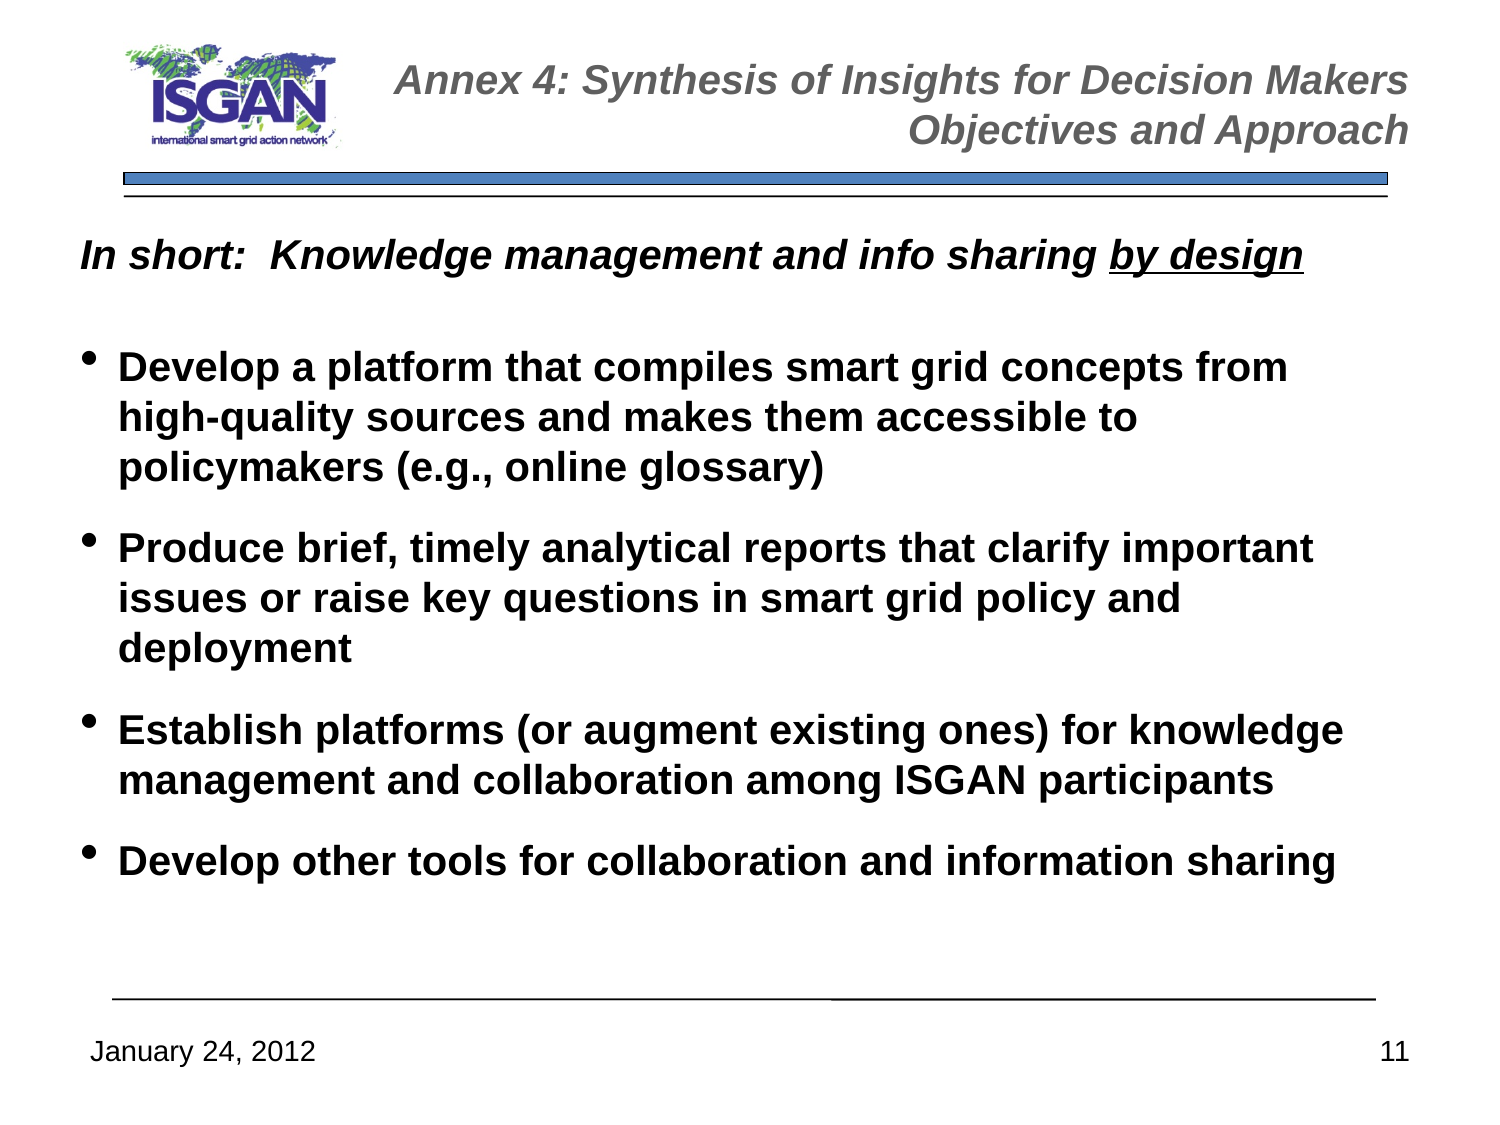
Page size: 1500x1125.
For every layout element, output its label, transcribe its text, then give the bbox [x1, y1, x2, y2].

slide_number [74, 1024, 426, 1103]
picture [123, 18, 349, 164]
slide_number 11 [1074, 1024, 1426, 1103]
text_box [301, 527, 1258, 588]
text_box [147, 267, 1105, 328]
title Annex 4: Synthesis of Insights for Decision Makers Objectives and Approach [353, 44, 1426, 162]
list In short: Knowledge management and info sharing by design Develop a platform that compiles smart grid concepts from high-quality sources and makes them accessible to policymakers (e.g., online glossary) Produce brief, timely analytical reports that clarify important issues or raise key questions in smart grid policy and deployment Establish platforms (or augment existing ones) for knowledge management and collaboration among ISGAN participants Develop other tools for collaboration and information sharing [64, 219, 1416, 963]
text_box [123, 172, 1388, 185]
